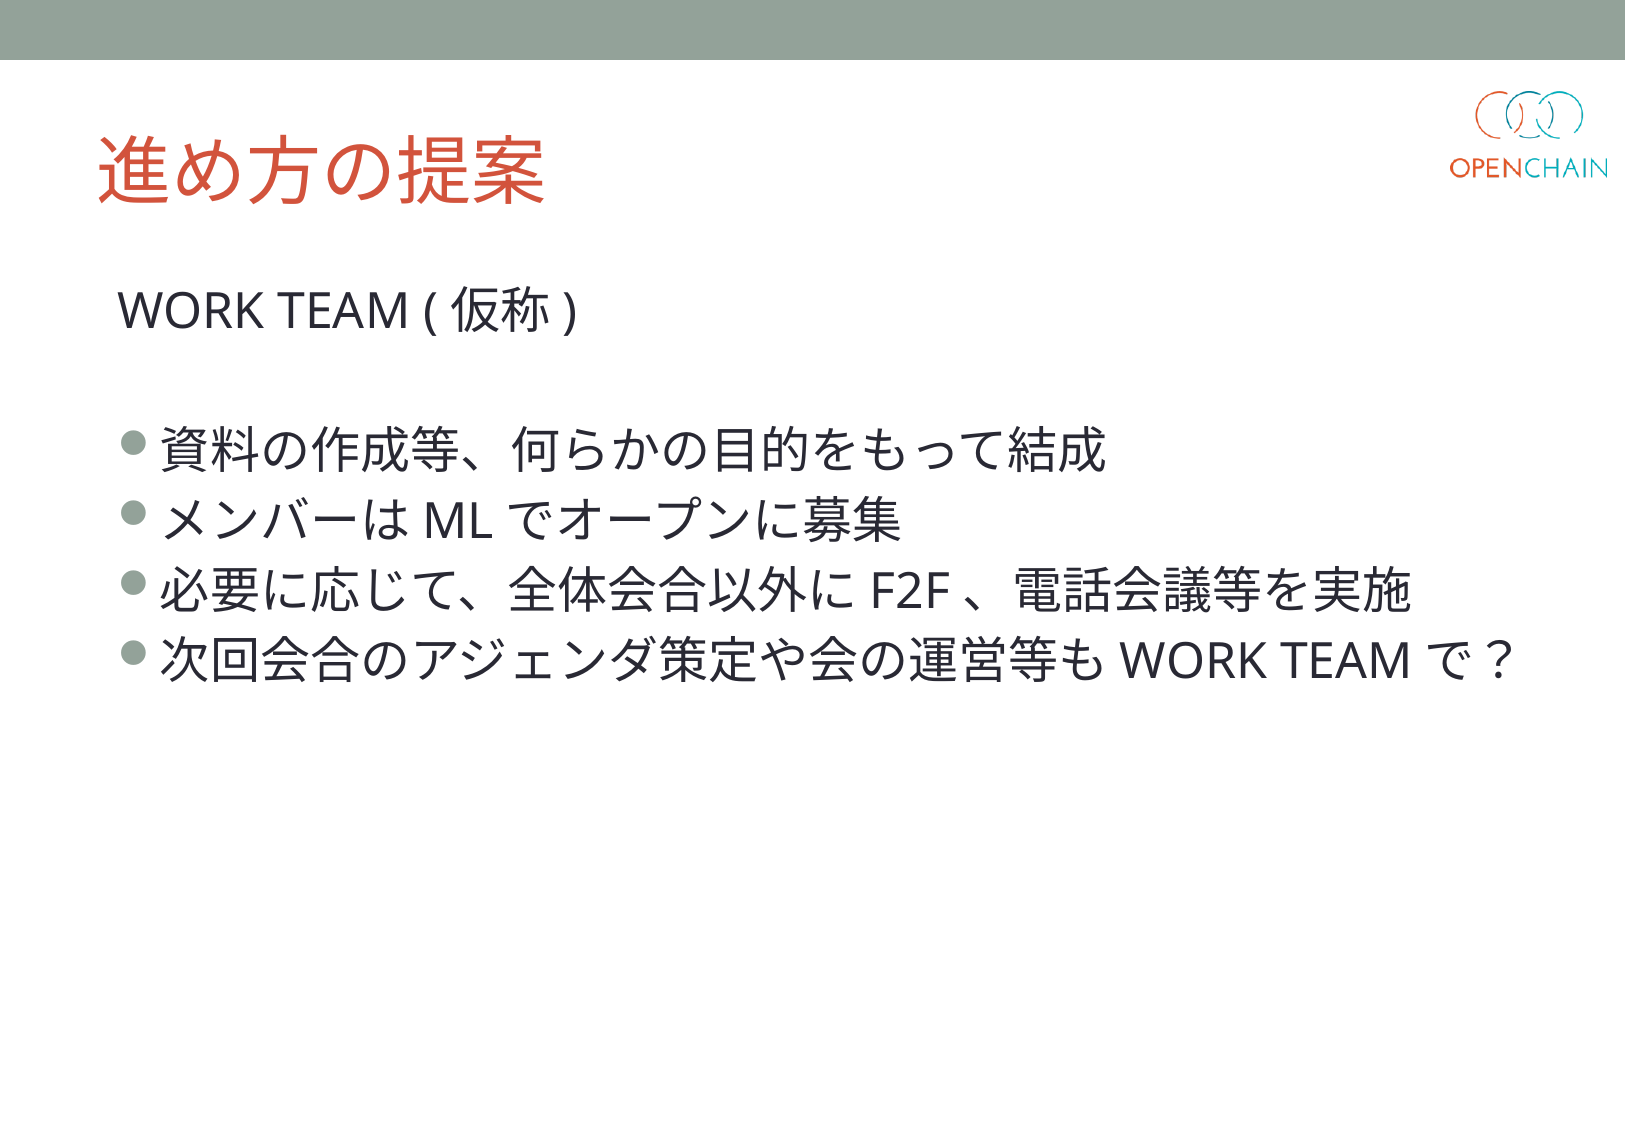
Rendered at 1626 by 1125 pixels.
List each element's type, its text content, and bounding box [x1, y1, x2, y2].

list WORK TEAM (仮称) 資料の作成等、何らかの目的をもって結成 メンバーはMLでオープンに募集 必要に応じて、全体会合以外にF2F、電話会議等を実施 次回会合のアジェンダ策定や会の運営等もWORK TEAMで？ [81, 263, 1544, 1064]
picture [1544, 91, 1607, 178]
title 進め方の提案 [81, 87, 1544, 250]
